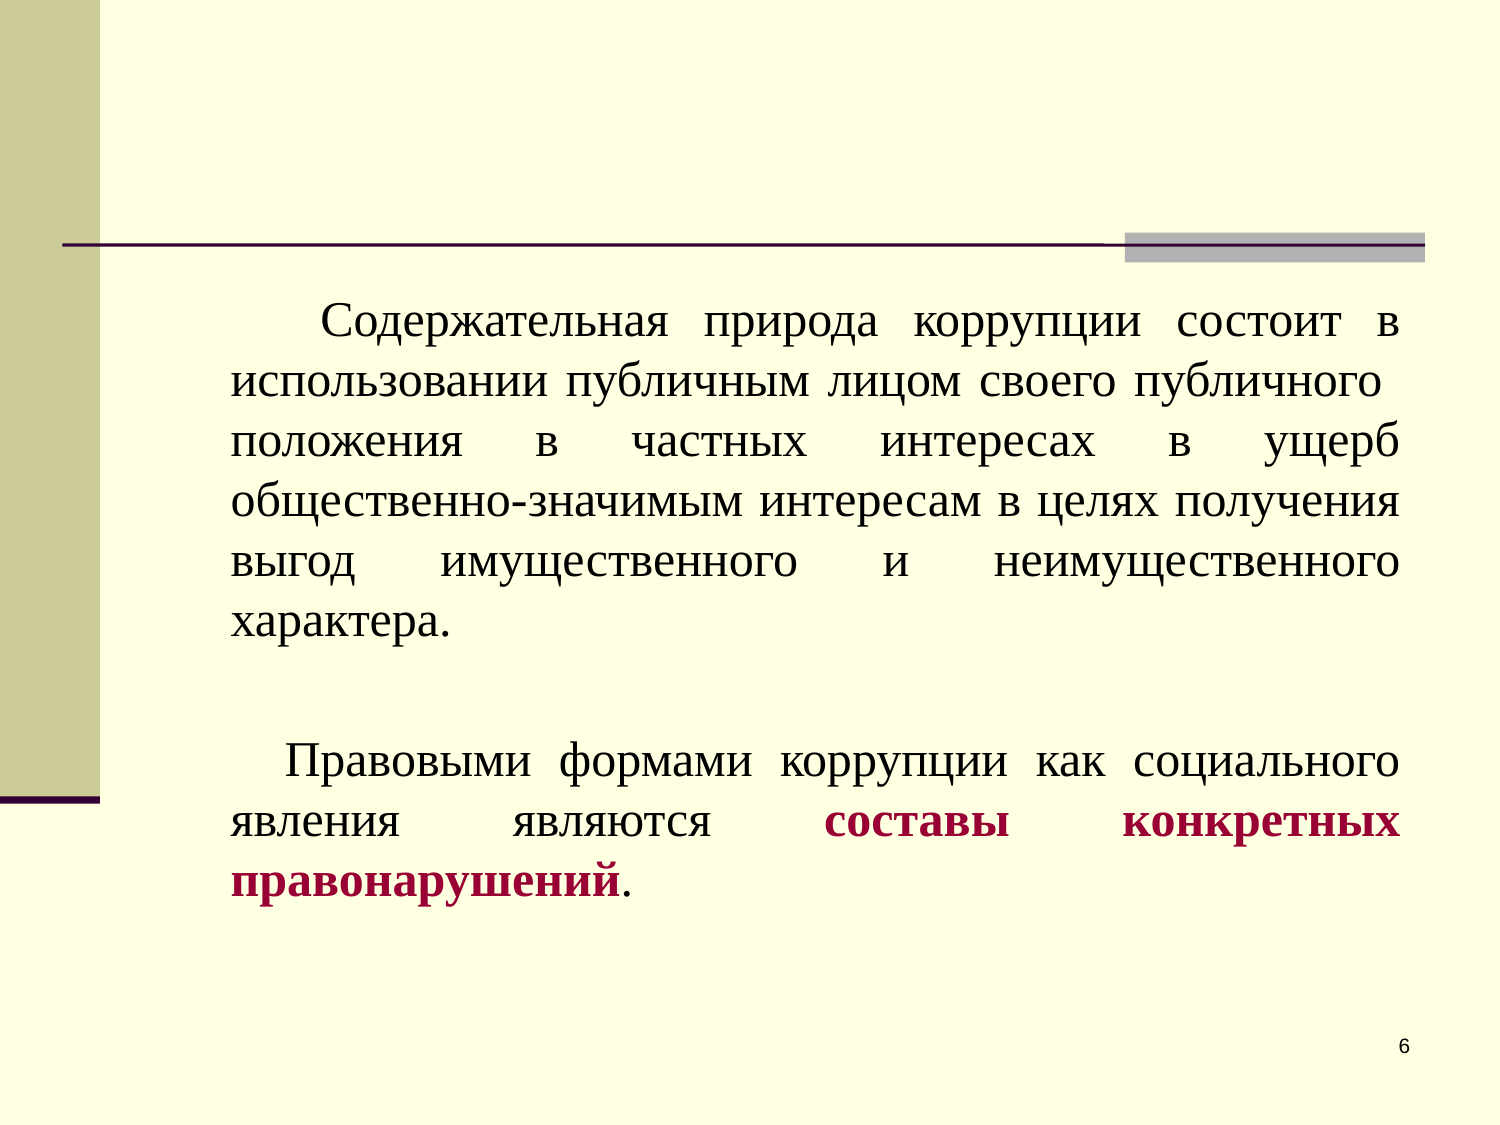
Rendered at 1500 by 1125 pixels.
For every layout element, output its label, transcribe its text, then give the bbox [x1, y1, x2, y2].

list Содержательная природа коррупции состоит в использовании публичным лицом своего публичного положения в частных интересах в ущерб общественно-значимым интересам в целях получения выгод имущественного и неимущественного характера. Правовыми формами коррупции как социального явления являются составы конкретных правонарушений. [159, 278, 1416, 954]
slide_number 6 [1112, 1024, 1426, 1101]
